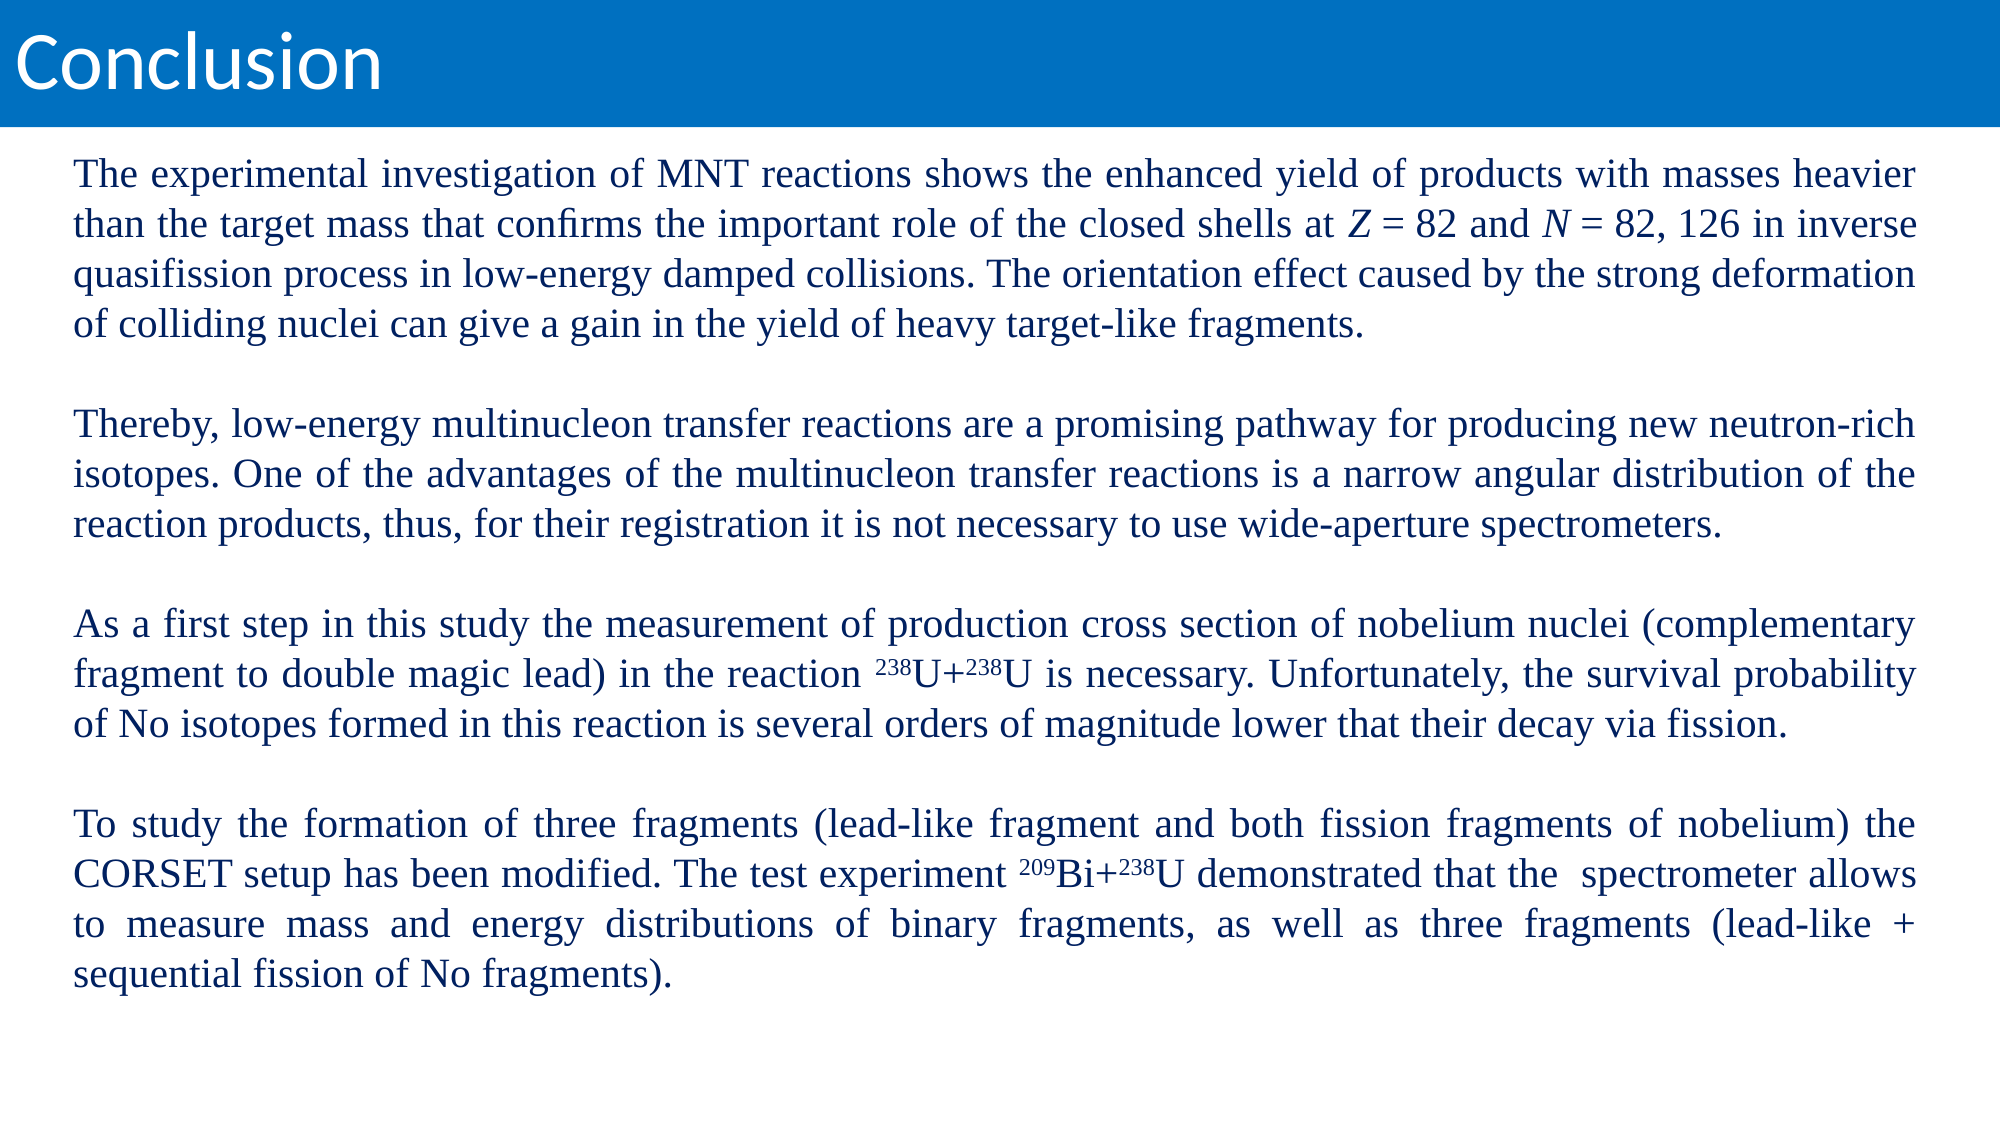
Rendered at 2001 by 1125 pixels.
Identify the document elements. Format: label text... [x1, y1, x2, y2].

text_box The experimental investigation of MNT reactions shows the enhanced yield of products with masses heavier than the target mass that conﬁrms the important role of the closed shells at Z = 82 and N = 82, 126 in inverse quasifission process in low-energy damped collisions. The orientation effect caused by the strong deformation of colliding nuclei can give a gain in the yield of heavy target-like fragments. Thereby, low-energy multinucleon transfer reactions are a promising pathway for producing new neutron-rich isotopes. One of the advantages of the multinucleon transfer reactions is a narrow angular distribution of the reaction products, thus, for their registration it is not necessary to use wide-aperture spectrometers. As a first step in this study the measurement of production cross section of nobelium nuclei (complementary fragment to double magic lead) in the reaction 238U+238U is necessary. Unfortunately, the survival probability of No isotopes formed in this reaction is several orders of magnitude lower that their decay via fission. To study the formation of three fragments (lead-like fragment and both fission fragments of nobelium) the CORSET setup has been modified. The test experiment 209Bi+238U demonstrated that the spectrometer allows to measure mass and energy distributions of binary fragments, as well as three fragments (lead-like + sequential fission of No fragments). [58, 138, 1933, 1049]
text_box Conclusion [0, 0, 2000, 128]
